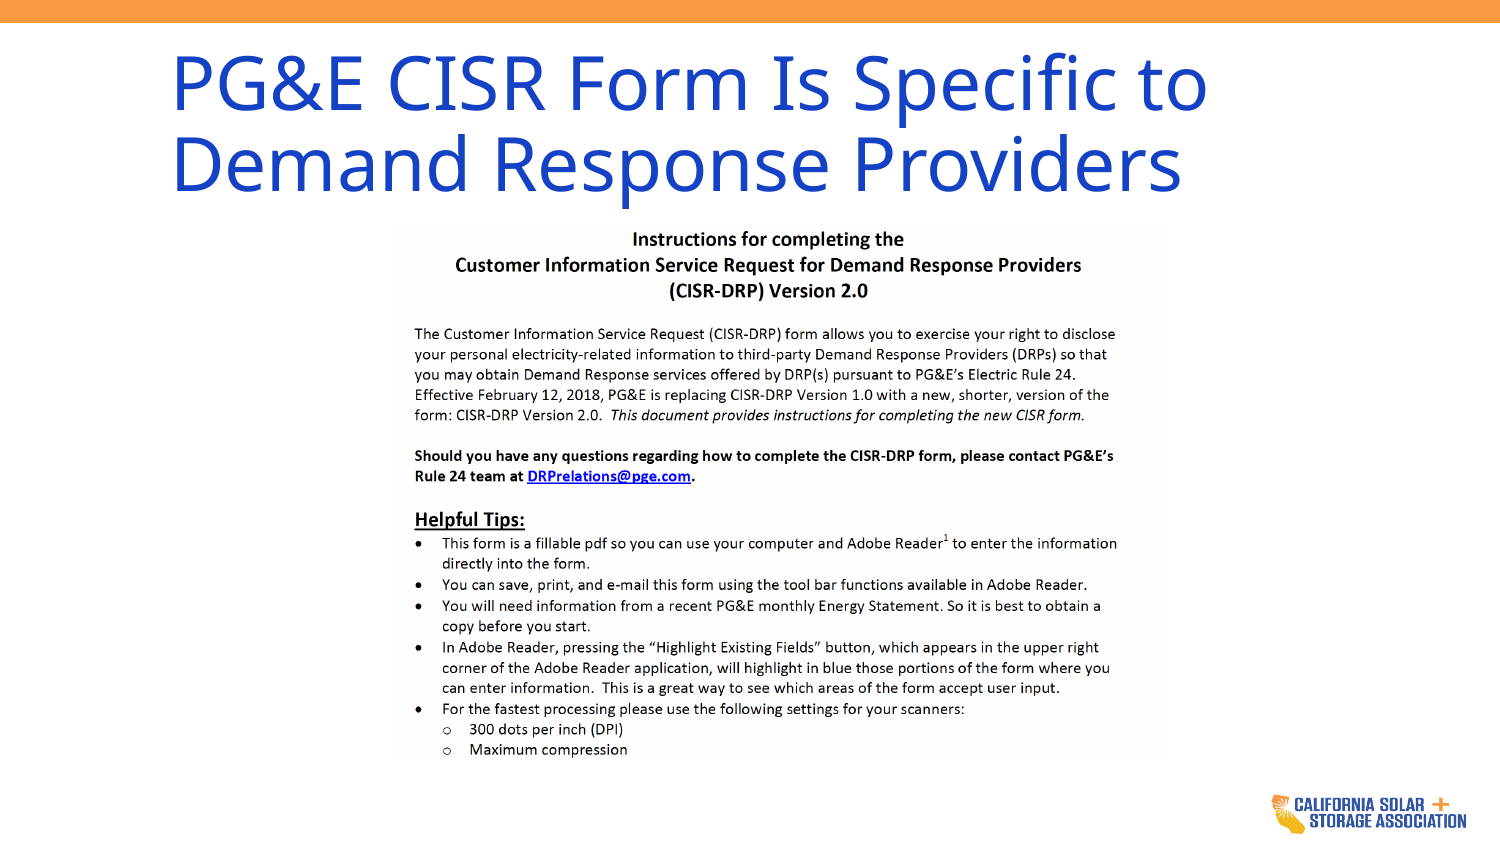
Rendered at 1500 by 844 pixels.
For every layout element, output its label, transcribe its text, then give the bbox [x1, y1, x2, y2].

picture [1271, 794, 1466, 834]
title PG&E CISR Form Is Specific to Demand Response Providers [155, 44, 1397, 208]
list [154, 224, 1397, 760]
